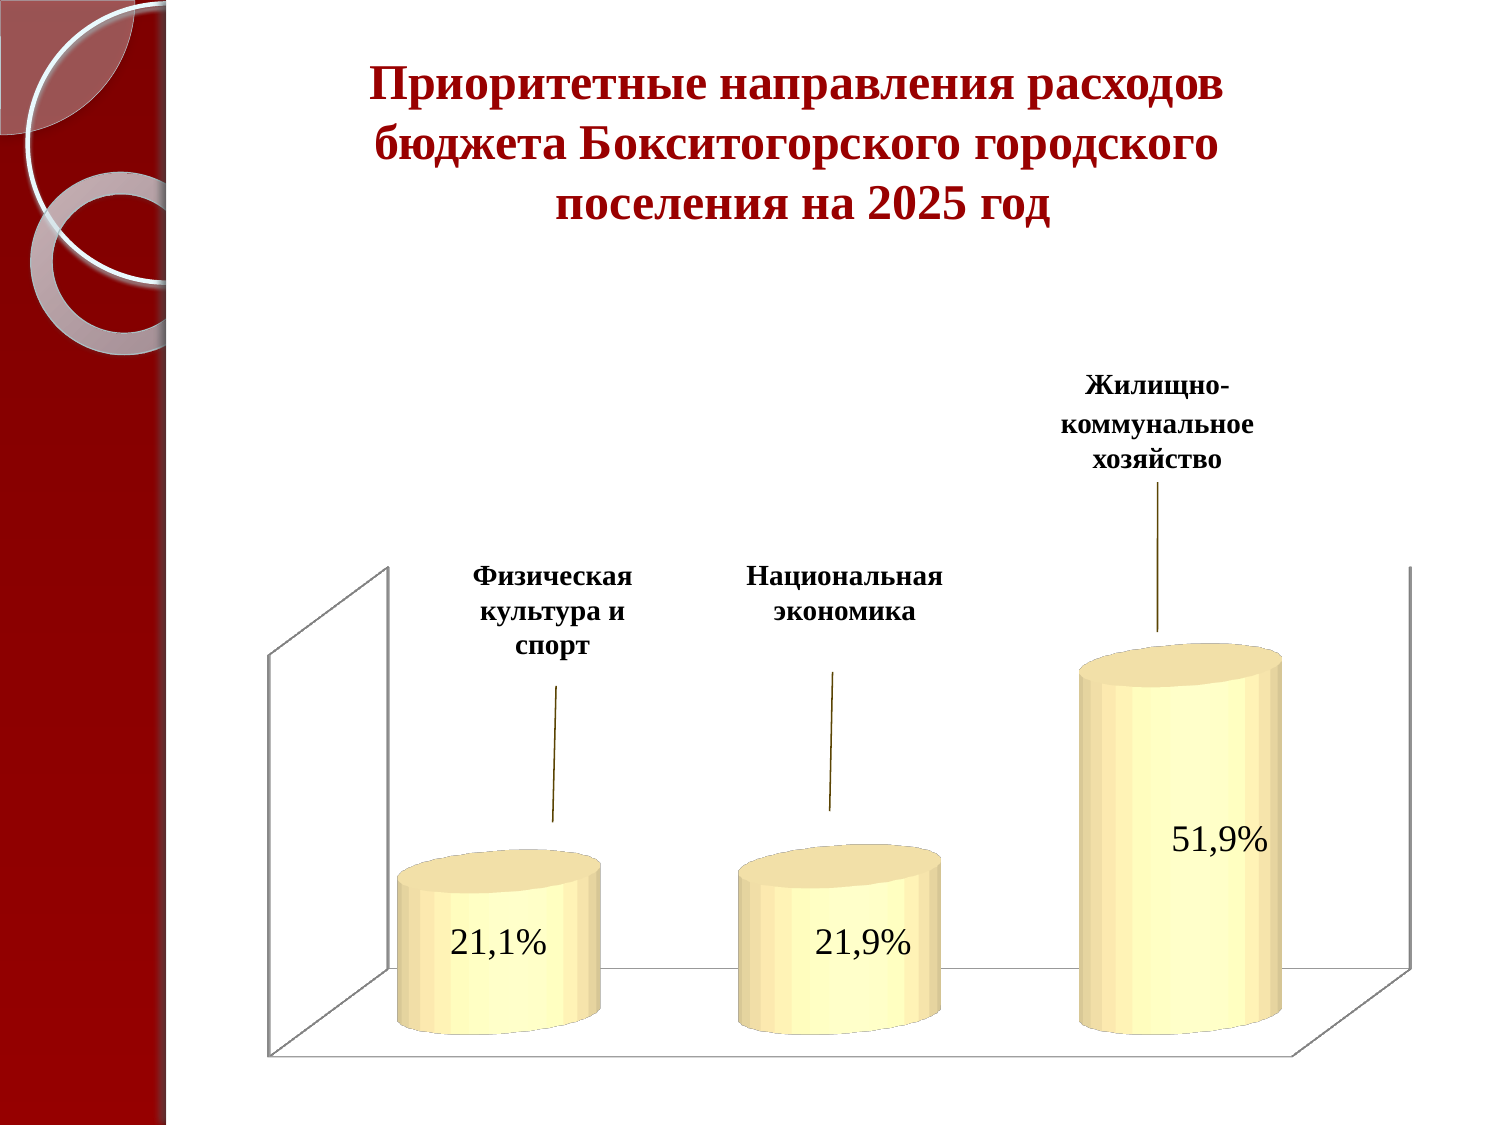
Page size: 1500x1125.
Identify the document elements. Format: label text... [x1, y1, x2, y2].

text_box Приоритетные направления расходов бюджета Бокситогорского городского поселения на 2025 год [171, 42, 1435, 238]
text_box Жилищно-коммунальное хозяйство [1021, 357, 1294, 483]
chart [206, 550, 1412, 1088]
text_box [552, 685, 557, 823]
